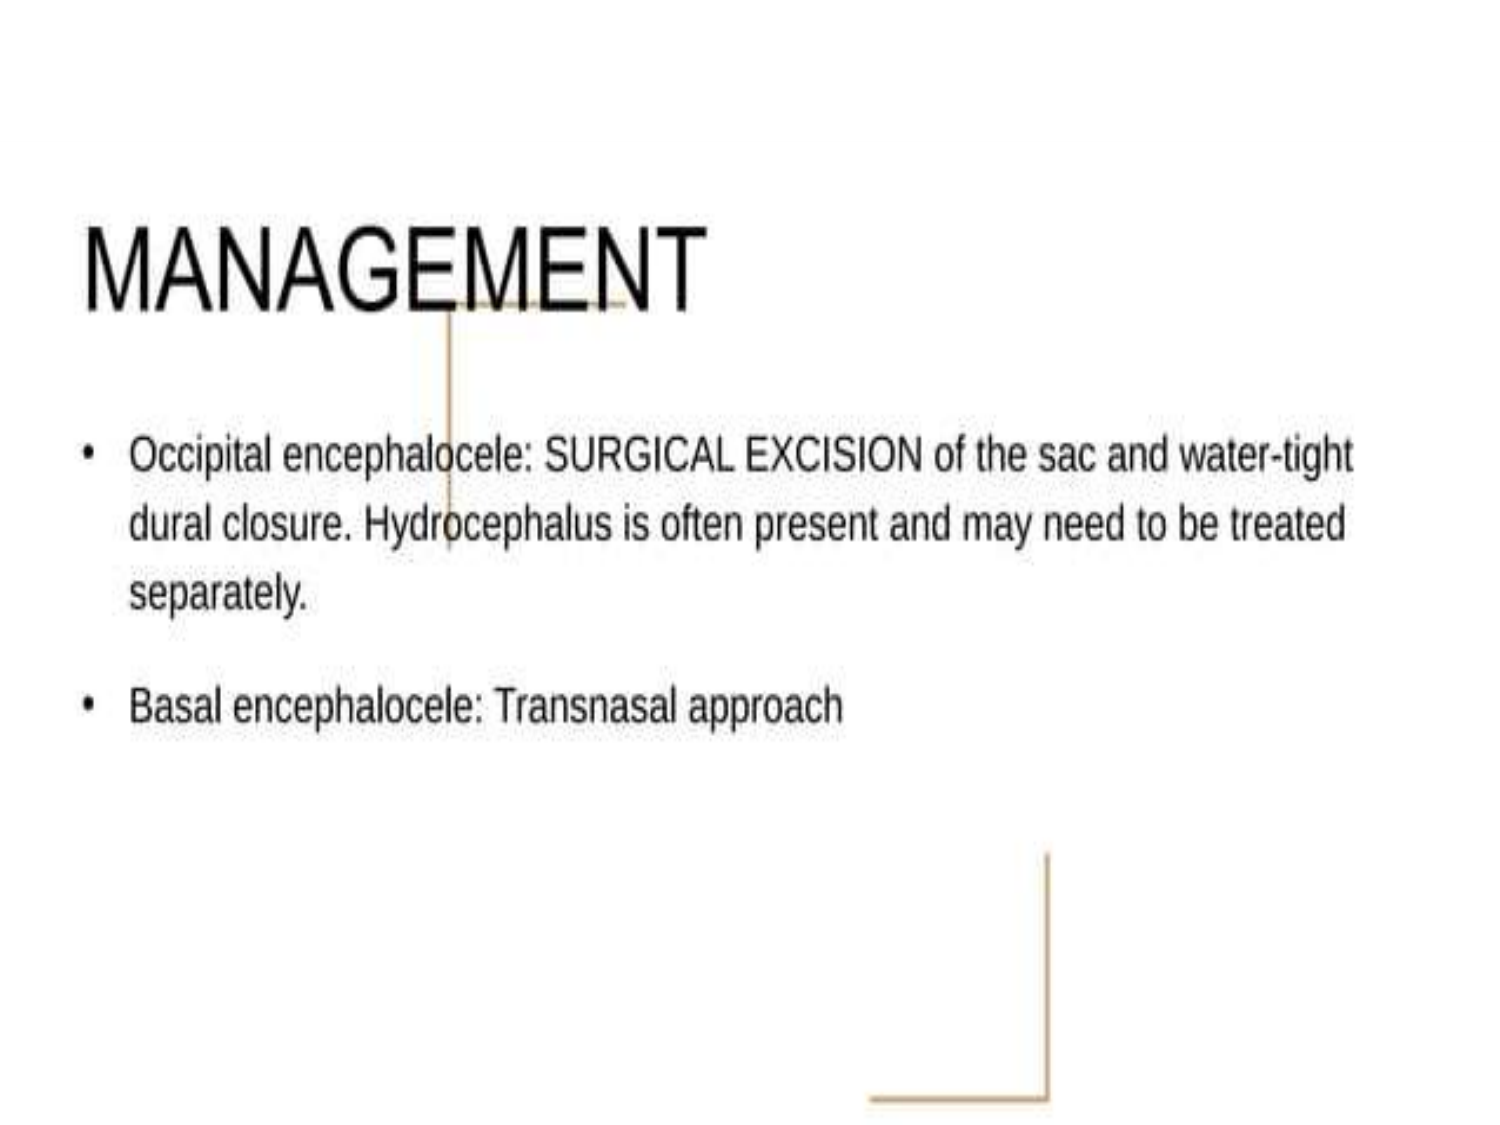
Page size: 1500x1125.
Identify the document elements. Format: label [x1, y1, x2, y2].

picture [0, 139, 1500, 1125]
